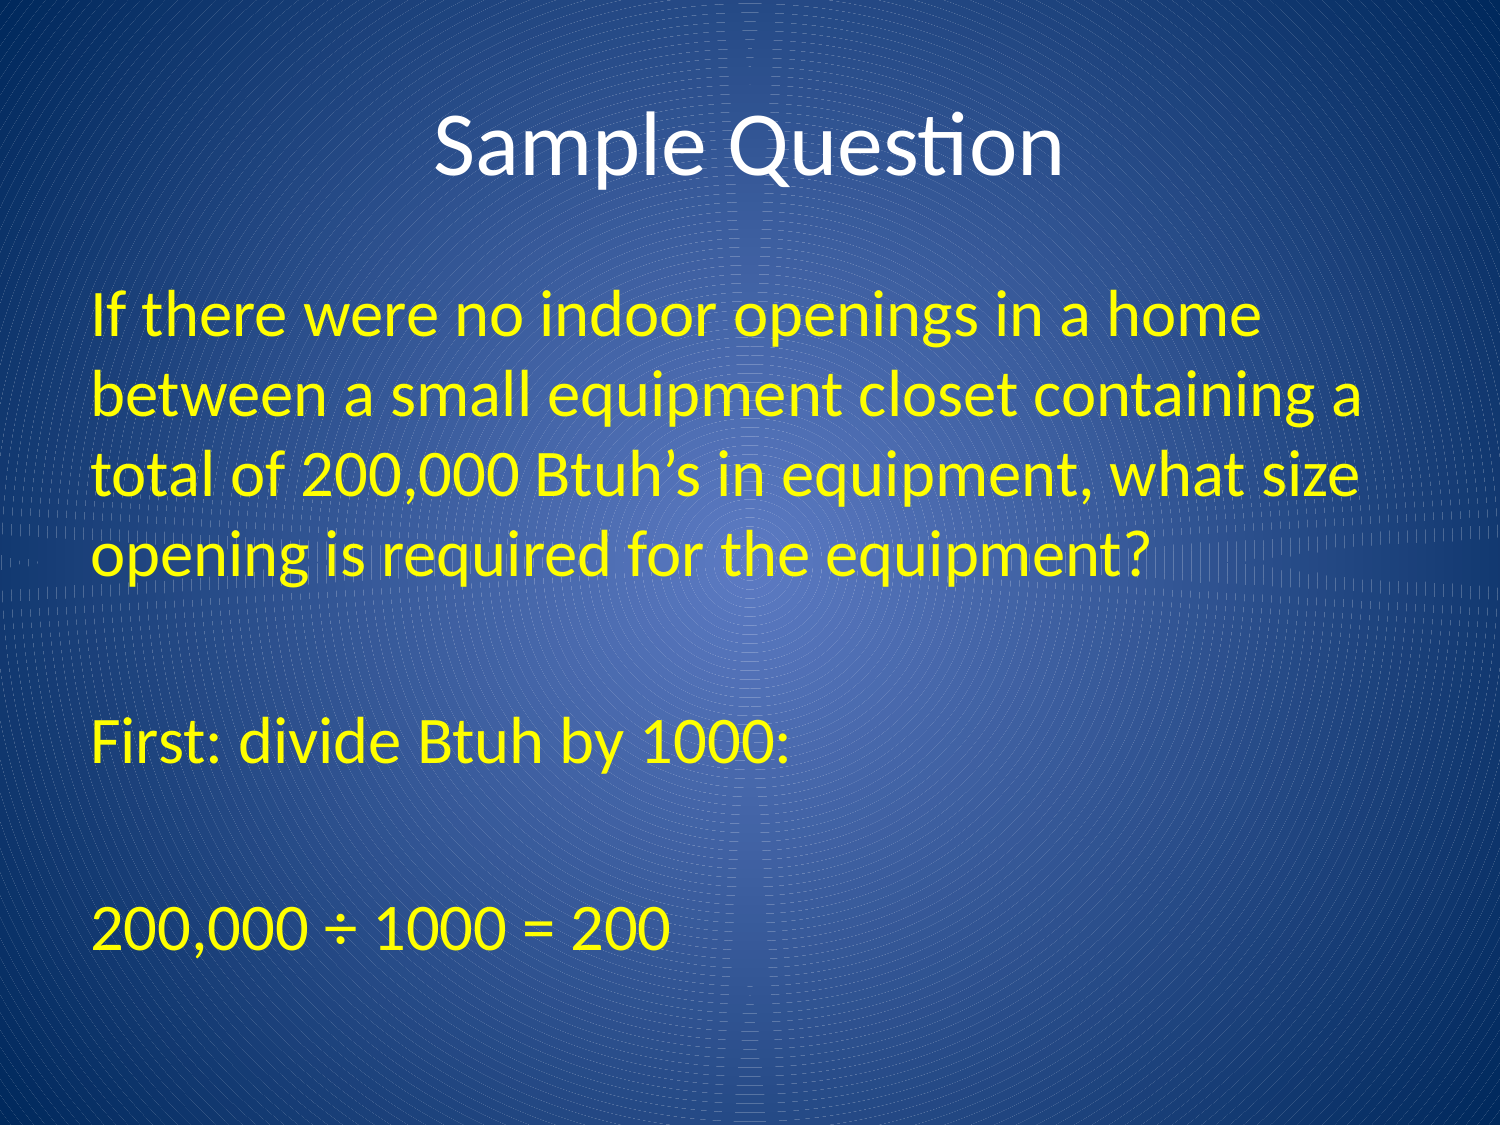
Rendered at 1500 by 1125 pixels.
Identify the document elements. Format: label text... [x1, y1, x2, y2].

title Sample Question [75, 45, 1425, 233]
list If there were no indoor openings in a home between a small equipment closet containing a total of 200,000 Btuh’s in equipment, what size opening is required for the equipment? First: divide Btuh by 1000: 200,000 ÷ 1000 = 200 [75, 262, 1425, 1005]
